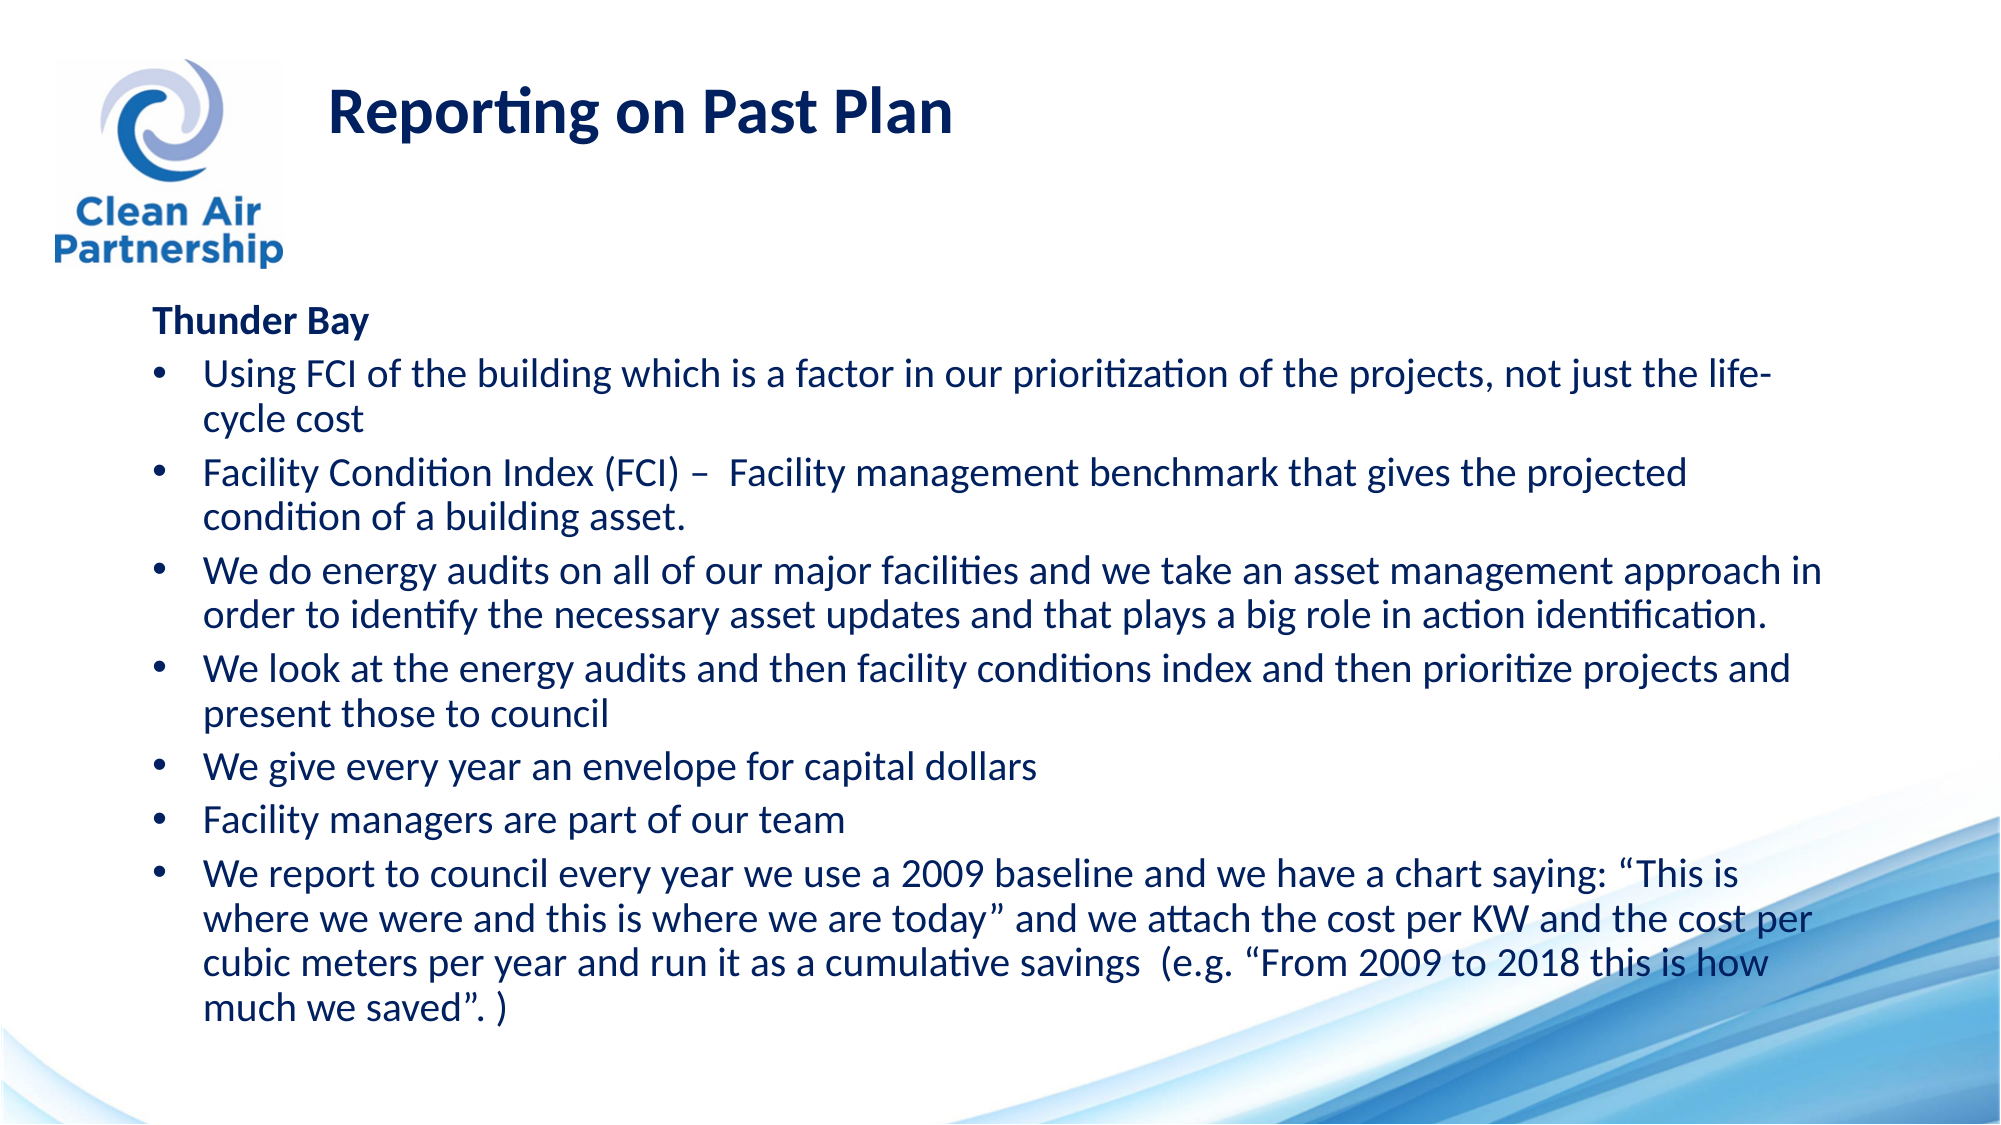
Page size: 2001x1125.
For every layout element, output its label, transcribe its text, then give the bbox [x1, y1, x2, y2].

title Reporting on Past Plan [313, 59, 1863, 225]
list Thunder Bay Using FCI of the building which is a factor in our prioritization of the projects, not just the life-cycle cost Facility Condition Index (FCI) – Facility management benchmark that gives the projected condition of a building asset. We do energy audits on all of our major facilities and we take an asset management approach in order to identify the necessary asset updates and that plays a big role in action identification. We look at the energy audits and then facility conditions index and then prioritize projects and present those to council We give every year an envelope for capital dollars Facility managers are part of our team We report to council every year we use a 2009 baseline and we have a chart saying: “This is where we were and this is where we are today” and we attach the cost per KW and the cost per cubic meters per year and run it as a cumulative savings (e.g. “From 2009 to 2018 this is how much we saved”. ) [137, 291, 1863, 1042]
picture [0, 750, 2001, 1124]
picture [55, 59, 283, 269]
